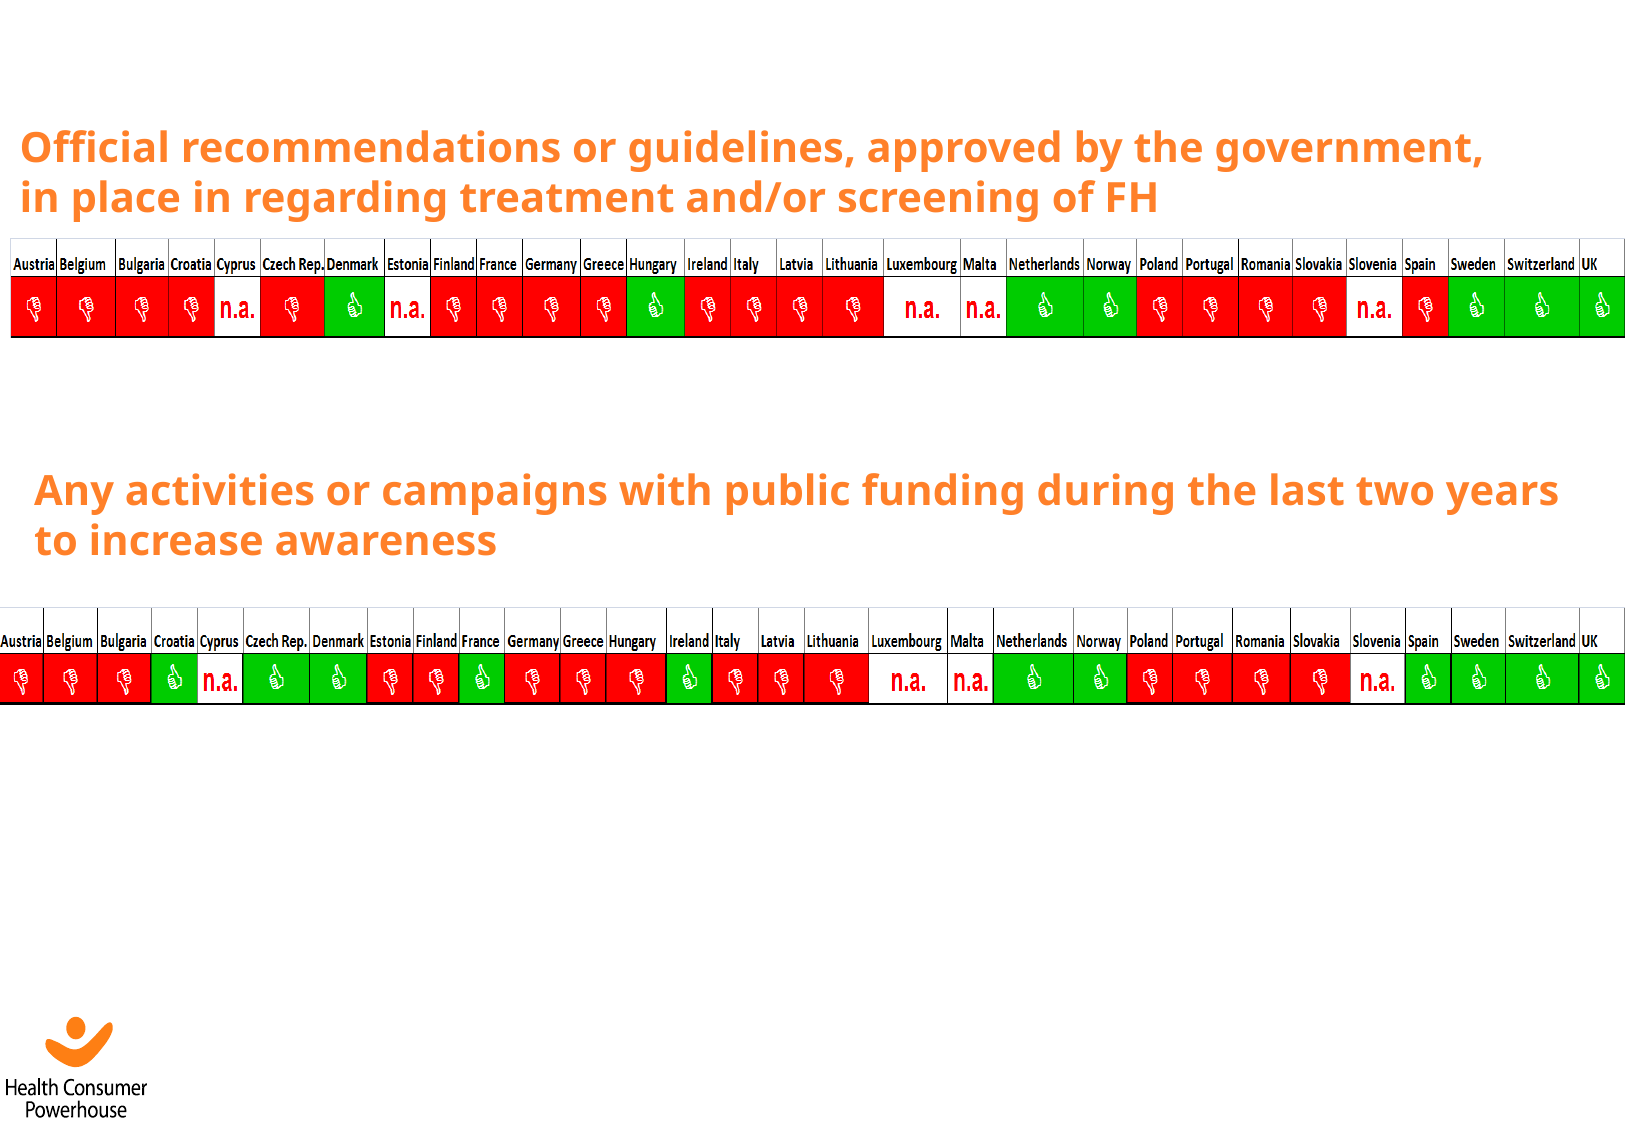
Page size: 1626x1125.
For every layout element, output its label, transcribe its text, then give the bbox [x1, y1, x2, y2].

text_box Official recommendations or guidelines, approved by the government, in place in regarding treatment and/or screening of FH [4, 113, 1511, 229]
picture [0, 607, 1625, 705]
text_box Any activities or campaigns with public funding during the last two years to increase awareness [19, 456, 1586, 571]
picture [10, 238, 1625, 339]
